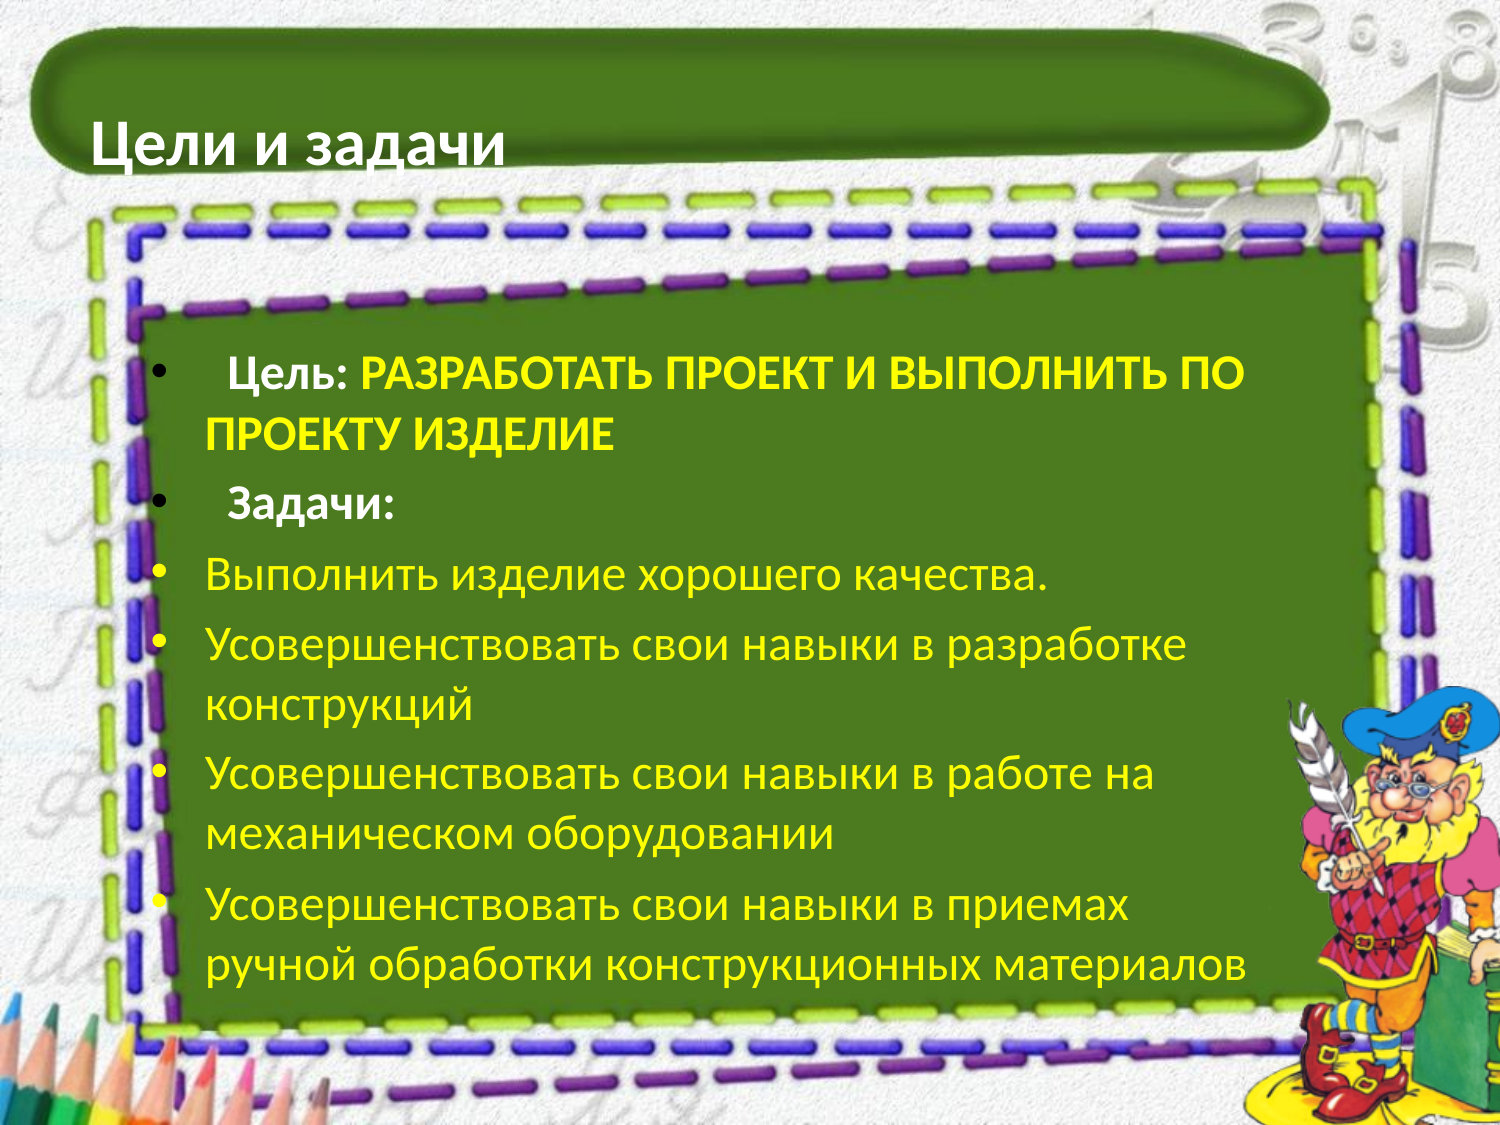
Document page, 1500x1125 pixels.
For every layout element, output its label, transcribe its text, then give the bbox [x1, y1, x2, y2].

list Цель: РАЗРАБОТАТЬ ПРОЕКТ И ВЫПОЛНИТЬ ПО ПРОЕКТУ ИЗДЕЛИЕ Задачи: Выполнить изделие хорошего качества. Усовершенствовать свои навыки в разработке конструкций Усовершенствовать свои навыки в работе на механическом оборудовании Усовершенствовать свои навыки в приемах ручной обработки конструкционных материалов [135, 262, 1308, 1005]
picture [0, 0, 1500, 1125]
title Цели и задачи [75, 45, 1425, 233]
